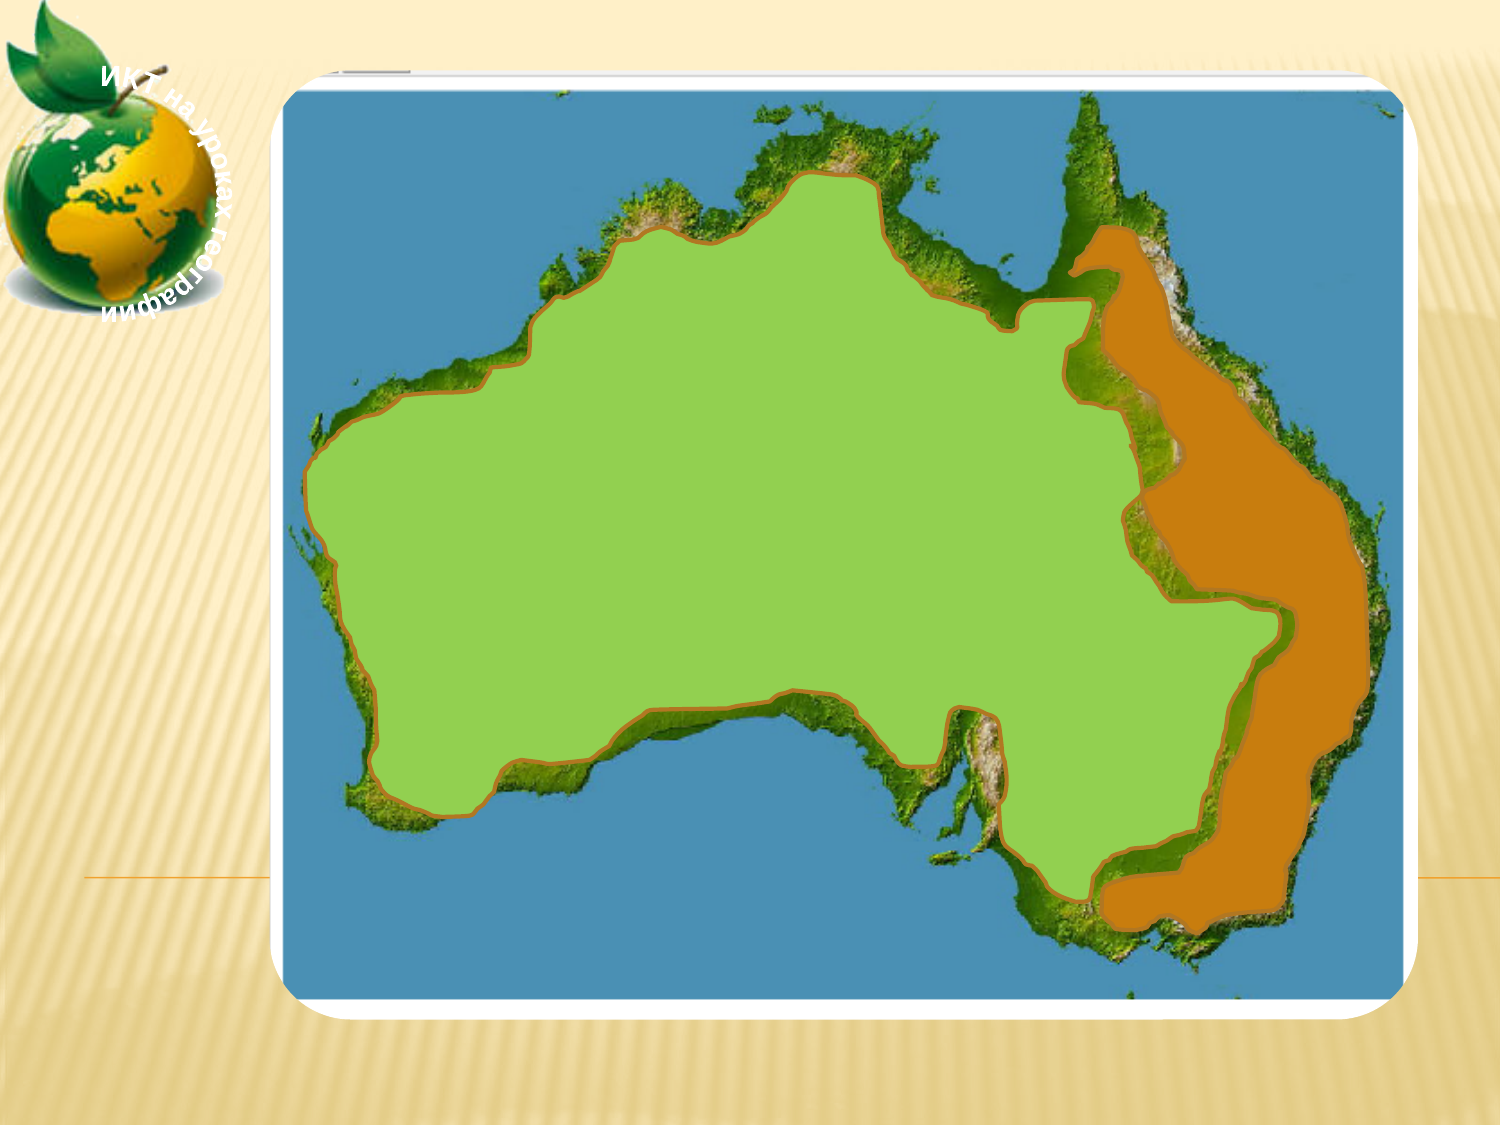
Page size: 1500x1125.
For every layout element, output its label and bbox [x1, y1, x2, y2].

picture [269, 69, 1419, 1020]
picture [0, 0, 231, 317]
